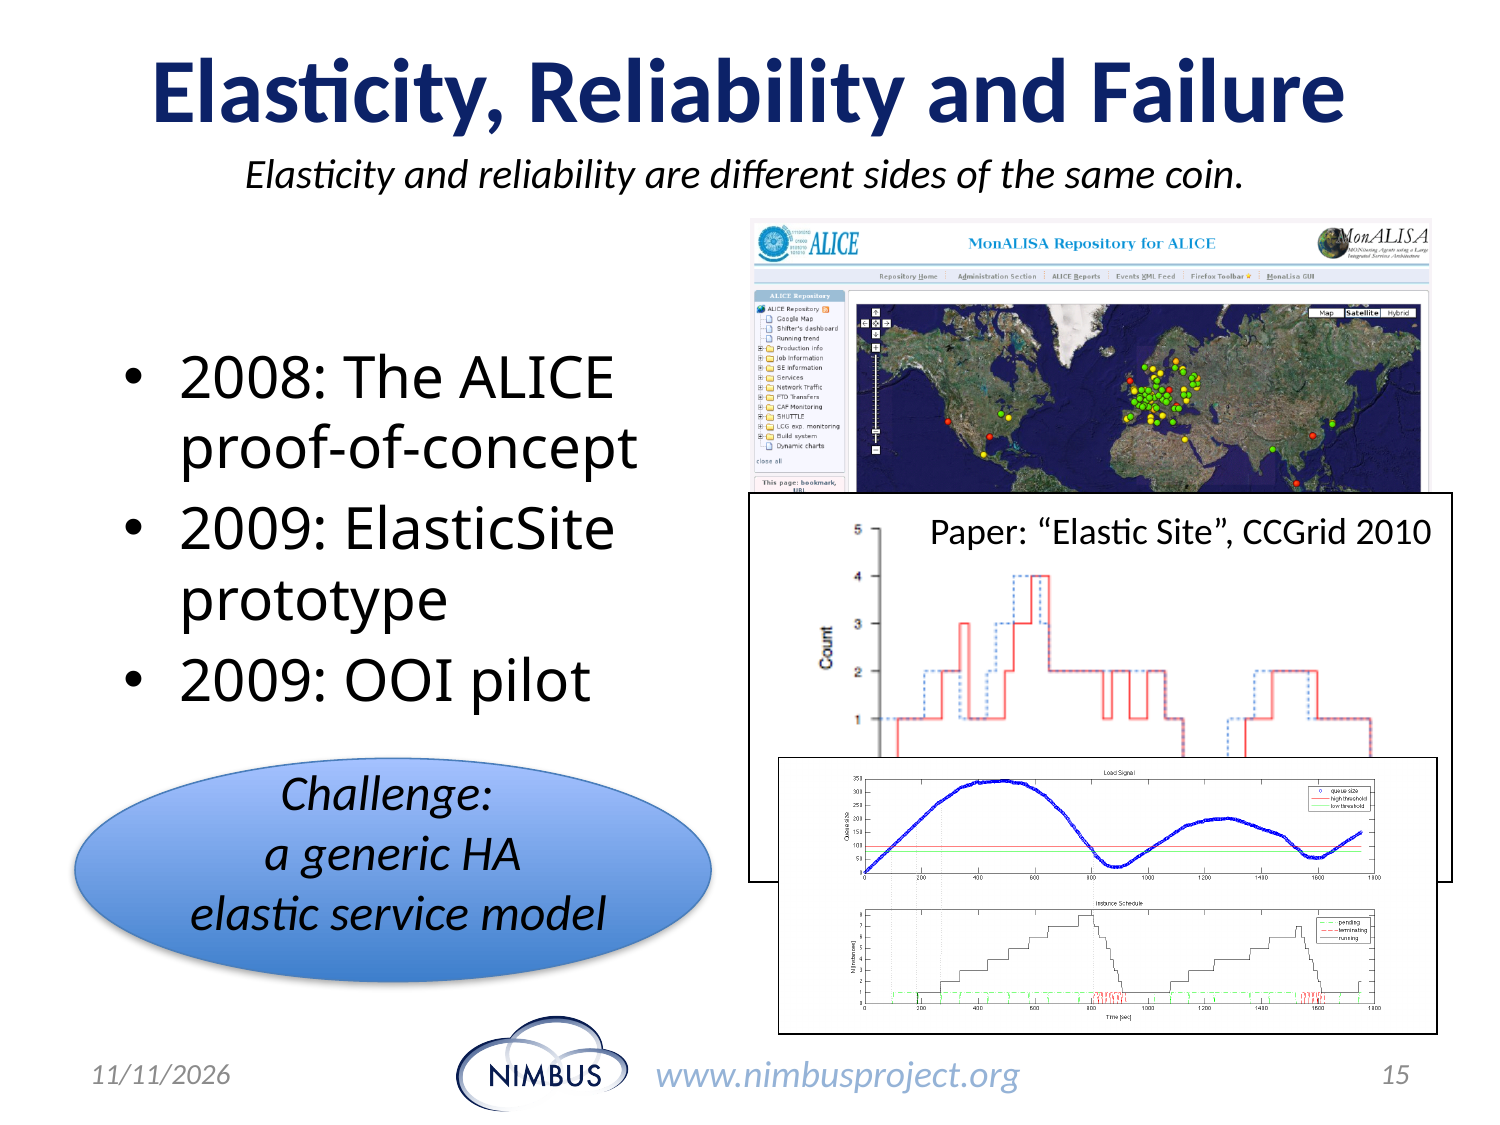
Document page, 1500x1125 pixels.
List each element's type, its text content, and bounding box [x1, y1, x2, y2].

text_box Challenge: a generic HA elastic service model [163, 753, 622, 948]
text_box Elasticity and reliability are different sides of the same coin. [230, 139, 1262, 204]
picture [448, 994, 634, 1125]
text_box [74, 819, 108, 921]
picture [749, 218, 1452, 1034]
list 2008: The ALICE proof-of-concept 2009: ElasticSite prototype 2009: OOI pilot [108, 251, 773, 994]
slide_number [75, 1042, 425, 1103]
title Elasticity, Reliability and Failure [75, 0, 1425, 180]
slide_number 15 [1074, 1043, 1425, 1103]
